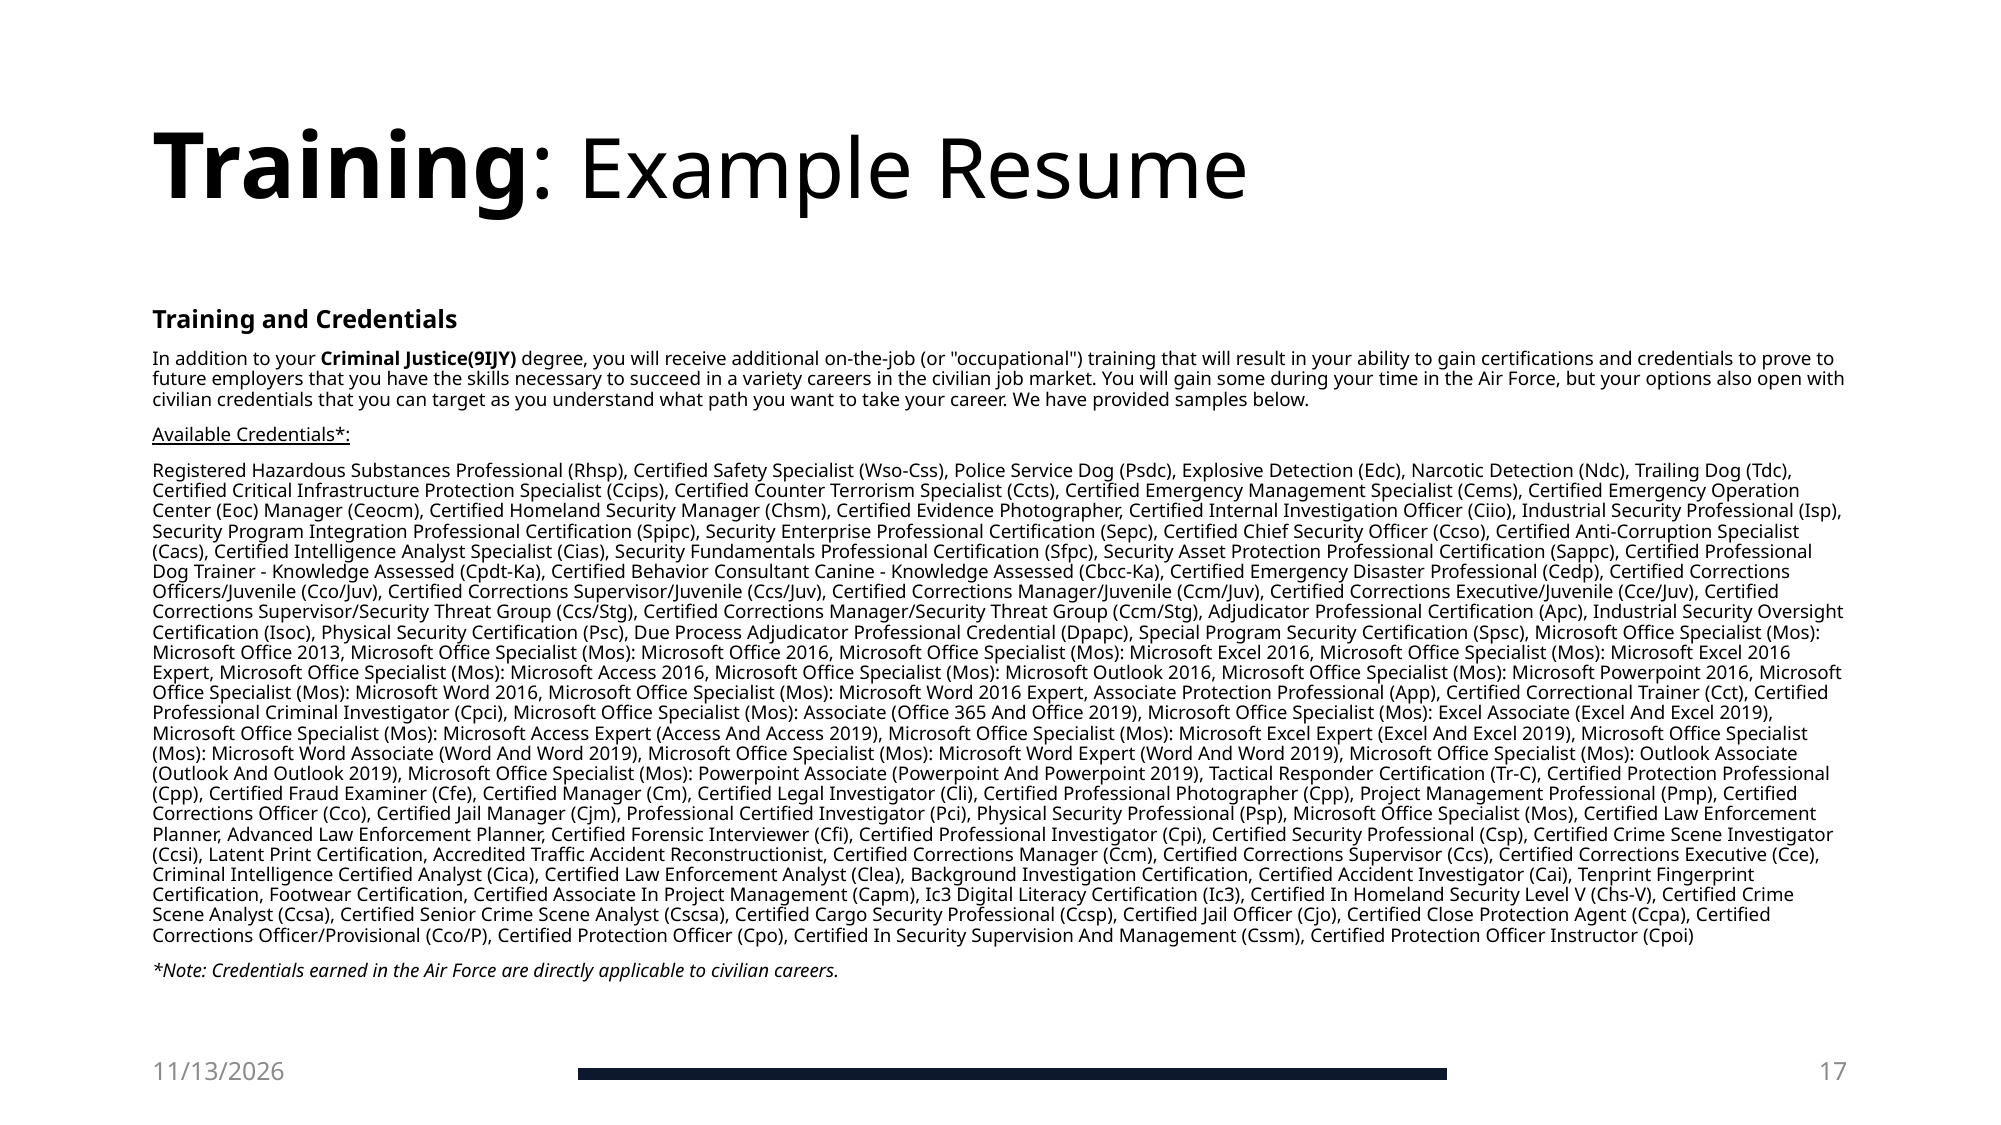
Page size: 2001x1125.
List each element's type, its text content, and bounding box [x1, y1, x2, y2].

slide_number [137, 1042, 588, 1103]
slide_number 17 [1412, 1042, 1863, 1103]
title Training: Example Resume [137, 59, 1863, 278]
list Training and Credentials In addition to your Criminal Justice(9IJY) degree, you will receive additional on-the-job (or "occupational") training that will result in your ability to gain certifications and credentials to prove to future employers that you have the skills necessary to succeed in a variety careers in the civilian job market. You will gain some during your time in the Air Force, but your options also open with civilian credentials that you can target as you understand what path you want to take your career. We have provided samples below. Available Credentials*: Registered Hazardous Substances Professional (Rhsp), Certified Safety Specialist (Wso-Css), Police Service Dog (Psdc), Explosive Detection (Edc), Narcotic Detection (Ndc), Trailing Dog (Tdc), Certified Critical Infrastructure Protection Specialist (Ccips), Certified Counter Terrorism Specialist (Ccts), Certified Emergency Management Specialist (Cems), Certified Emergency Operation Center (Eoc) Manager (Ceocm), Certified Homeland Security Manager (Chsm), Certified Evidence Photographer, Certified Internal Investigation Officer (Ciio), Industrial Security Professional (Isp), Security Program Integration Professional Certification (Spipc), Security Enterprise Professional Certification (Sepc), Certified Chief Security Officer (Ccso), Certified Anti-Corruption Specialist (Cacs), Certified Intelligence Analyst Specialist (Cias), Security Fundamentals Professional Certification (Sfpc), Security Asset Protection Professional Certification (Sappc), Certified Professional Dog Trainer - Knowledge Assessed (Cpdt-Ka), Certified Behavior Consultant Canine - Knowledge Assessed (Cbcc-Ka), Certified Emergency Disaster Professional (Cedp), Certified Corrections Officers/Juvenile (Cco/Juv), Certified Corrections Supervisor/Juvenile (Ccs/Juv), Certified Corrections Manager/Juvenile (Ccm/Juv), Certified Corrections Executive/Juvenile (Cce/Juv), Certified Corrections Supervisor/Security Threat Group (Ccs/Stg), Certified Corrections Manager/Security Threat Group (Ccm/Stg), Adjudicator Professional Certification (Apc), Industrial Security Oversight Certification (Isoc), Physical Security Certification (Psc), Due Process Adjudicator Professional Credential (Dpapc), Special Program Security Certification (Spsc), Microsoft Office Specialist (Mos): Microsoft Office 2013, Microsoft Office Specialist (Mos): Microsoft Office 2016, Microsoft Office Specialist (Mos): Microsoft Excel 2016, Microsoft Office Specialist (Mos): Microsoft Excel 2016 Expert, Microsoft Office Specialist (Mos): Microsoft Access 2016, Microsoft Office Specialist (Mos): Microsoft Outlook 2016, Microsoft Office Specialist (Mos): Microsoft Powerpoint 2016, Microsoft Office Specialist (Mos): Microsoft Word 2016, Microsoft Office Specialist (Mos): Microsoft Word 2016 Expert, Associate Protection Professional (App), Certified Correctional Trainer (Cct), Certified Professional Criminal Investigator (Cpci), Microsoft Office Specialist (Mos): Associate (Office 365 And Office 2019), Microsoft Office Specialist (Mos): Excel Associate (Excel And Excel 2019), Microsoft Office Specialist (Mos): Microsoft Access Expert (Access And Access 2019), Microsoft Office Specialist (Mos): Microsoft Excel Expert (Excel And Excel 2019), Microsoft Office Specialist (Mos): Microsoft Word Associate (Word And Word 2019), Microsoft Office Specialist (Mos): Microsoft Word Expert (Word And Word 2019), Microsoft Office Specialist (Mos): Outlook Associate (Outlook And Outlook 2019), Microsoft Office Specialist (Mos): Powerpoint Associate (Powerpoint And Powerpoint 2019), Tactical Responder Certification (Tr-C), Certified Protection Professional (Cpp), Certified Fraud Examiner (Cfe), Certified Manager (Cm), Certified Legal Investigator (Cli), Certified Professional Photographer (Cpp), Project Management Professional (Pmp), Certified Corrections Officer (Cco), Certified Jail Manager (Cjm), Professional Certified Investigator (Pci), Physical Security Professional (Psp), Microsoft Office Specialist (Mos), Certified Law Enforcement Planner, Advanced Law Enforcement Planner, Certified Forensic Interviewer (Cfi), Certified Professional Investigator (Cpi), Certified Security Professional (Csp), Certified Crime Scene Investigator (Ccsi), Latent Print Certification, Accredited Traffic Accident Reconstructionist, Certified Corrections Manager (Ccm), Certified Corrections Supervisor (Ccs), Certified Corrections Executive (Cce), Criminal Intelligence Certified Analyst (Cica), Certified Law Enforcement Analyst (Clea), Background Investigation Certification, Certified Accident Investigator (Cai), Tenprint Fingerprint Certification, Footwear Certification, Certified Associate In Project Management (Capm), Ic3 Digital Literacy Certification (Ic3), Certified In Homeland Security Level V (Chs-V), Certified Crime Scene Analyst (Ccsa), Certified Senior Crime Scene Analyst (Cscsa), Certified Cargo Security Professional (Ccsp), Certified Jail Officer (Cjo), Certified Close Protection Agent (Ccpa), Certified Corrections Officer/Provisional (Cco/P), Certified Protection Officer (Cpo), Certified In Security Supervision And Management (Cssm), Certified Protection Officer Instructor (Cpoi) *Note: Credentials earned in the Air Force are directly applicable to civilian careers. [137, 299, 1863, 1014]
